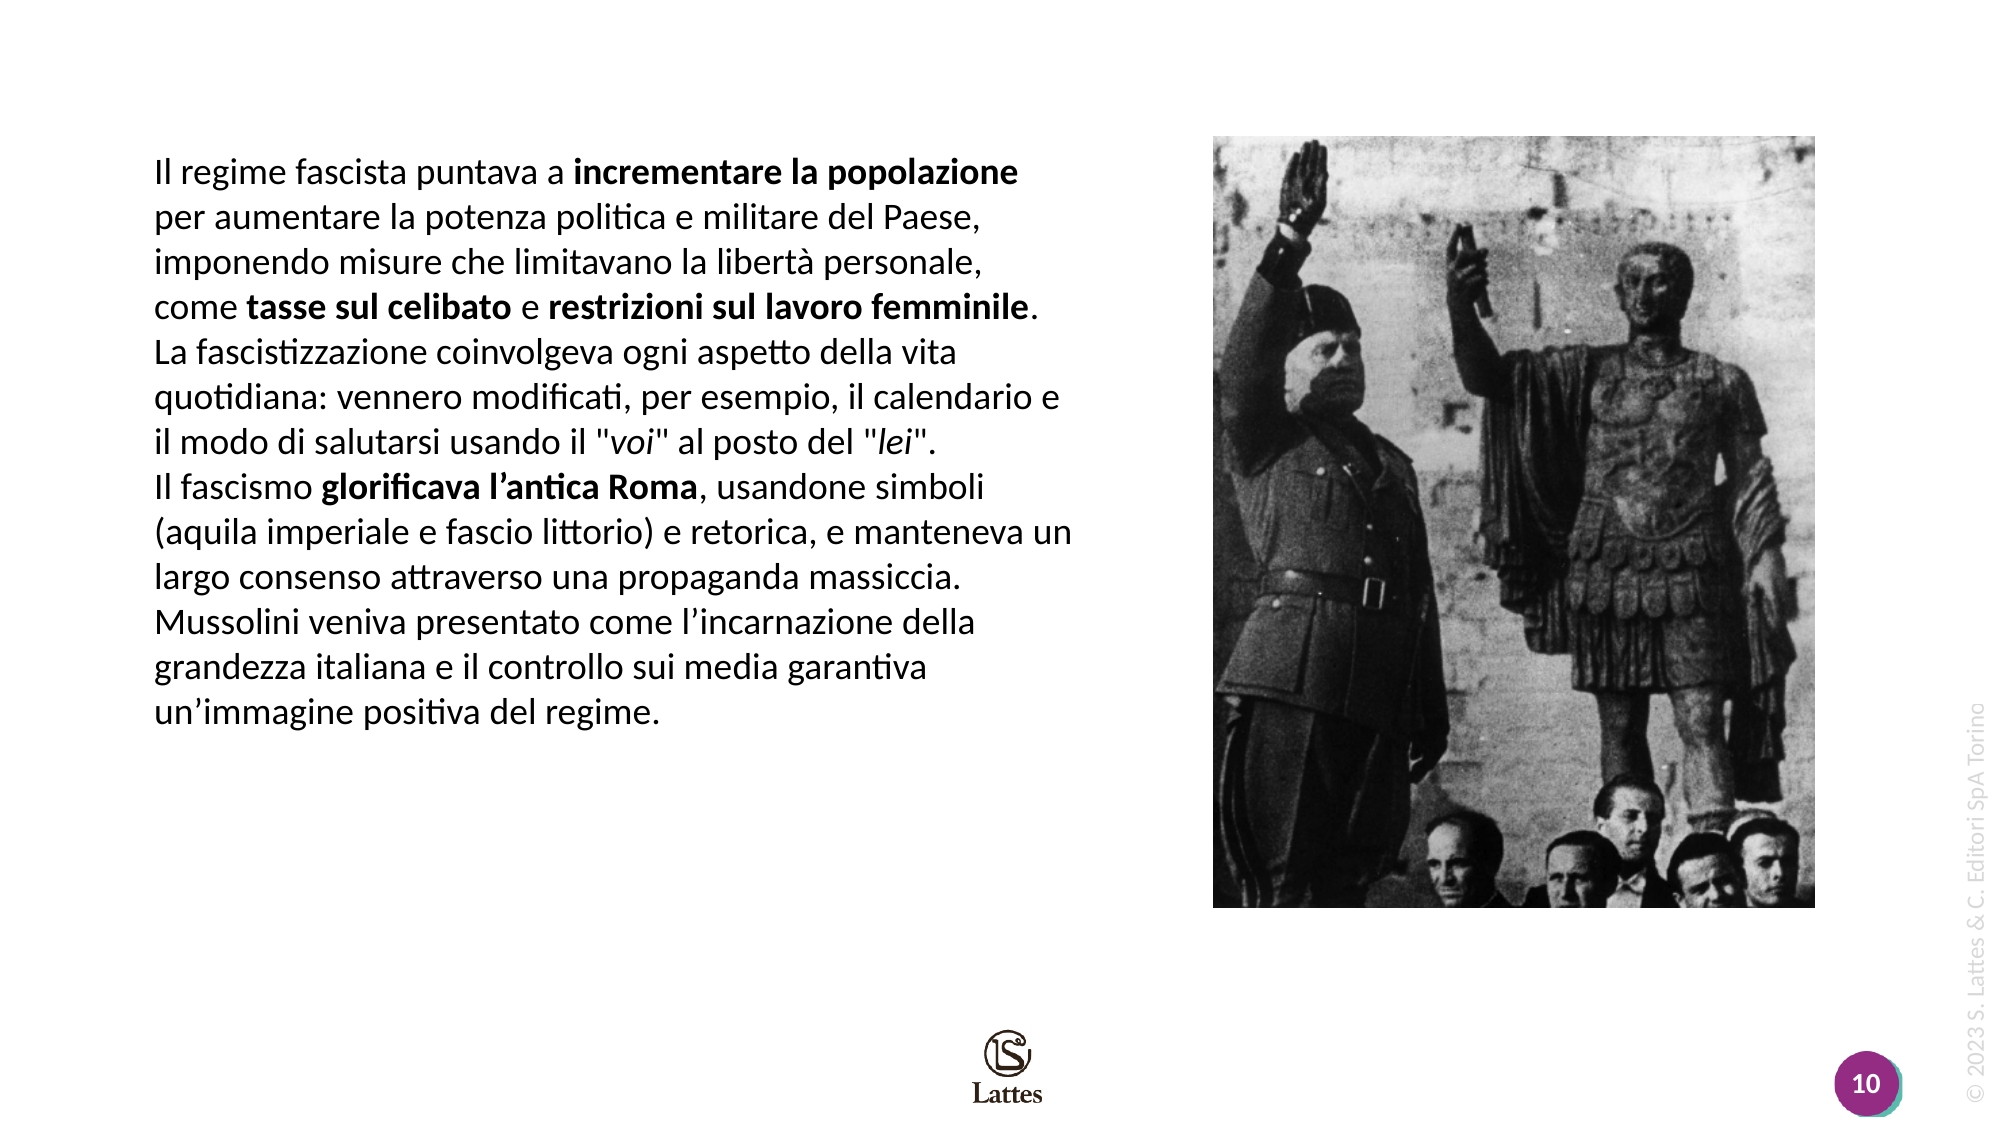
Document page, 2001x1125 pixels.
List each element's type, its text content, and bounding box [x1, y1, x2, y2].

text_box Il regime fascista puntava a incrementare la popolazione per aumentare la potenza politica e militare del Paese, imponendo misure che limitavano la libertà personale, come tasse sul celibato e restrizioni sul lavoro femminile. La fascistizzazione coinvolgeva ogni aspetto della vita quotidiana: vennero modificati, per esempio, il calendario e il modo di salutarsi usando il "voi" al posto del "lei". Il fascismo glorificava l’antica Roma, usandone simboli (aquila imperiale e fascio littorio) e retorica, e manteneva un largo consenso attraverso una propaganda massiccia. Mussolini veniva presentato come l’incarnazione della grandezza italiana e il controllo sui media garantiva un’immagine positiva del regime. [139, 139, 1089, 740]
picture [971, 1029, 1042, 1103]
picture [1213, 136, 1815, 908]
